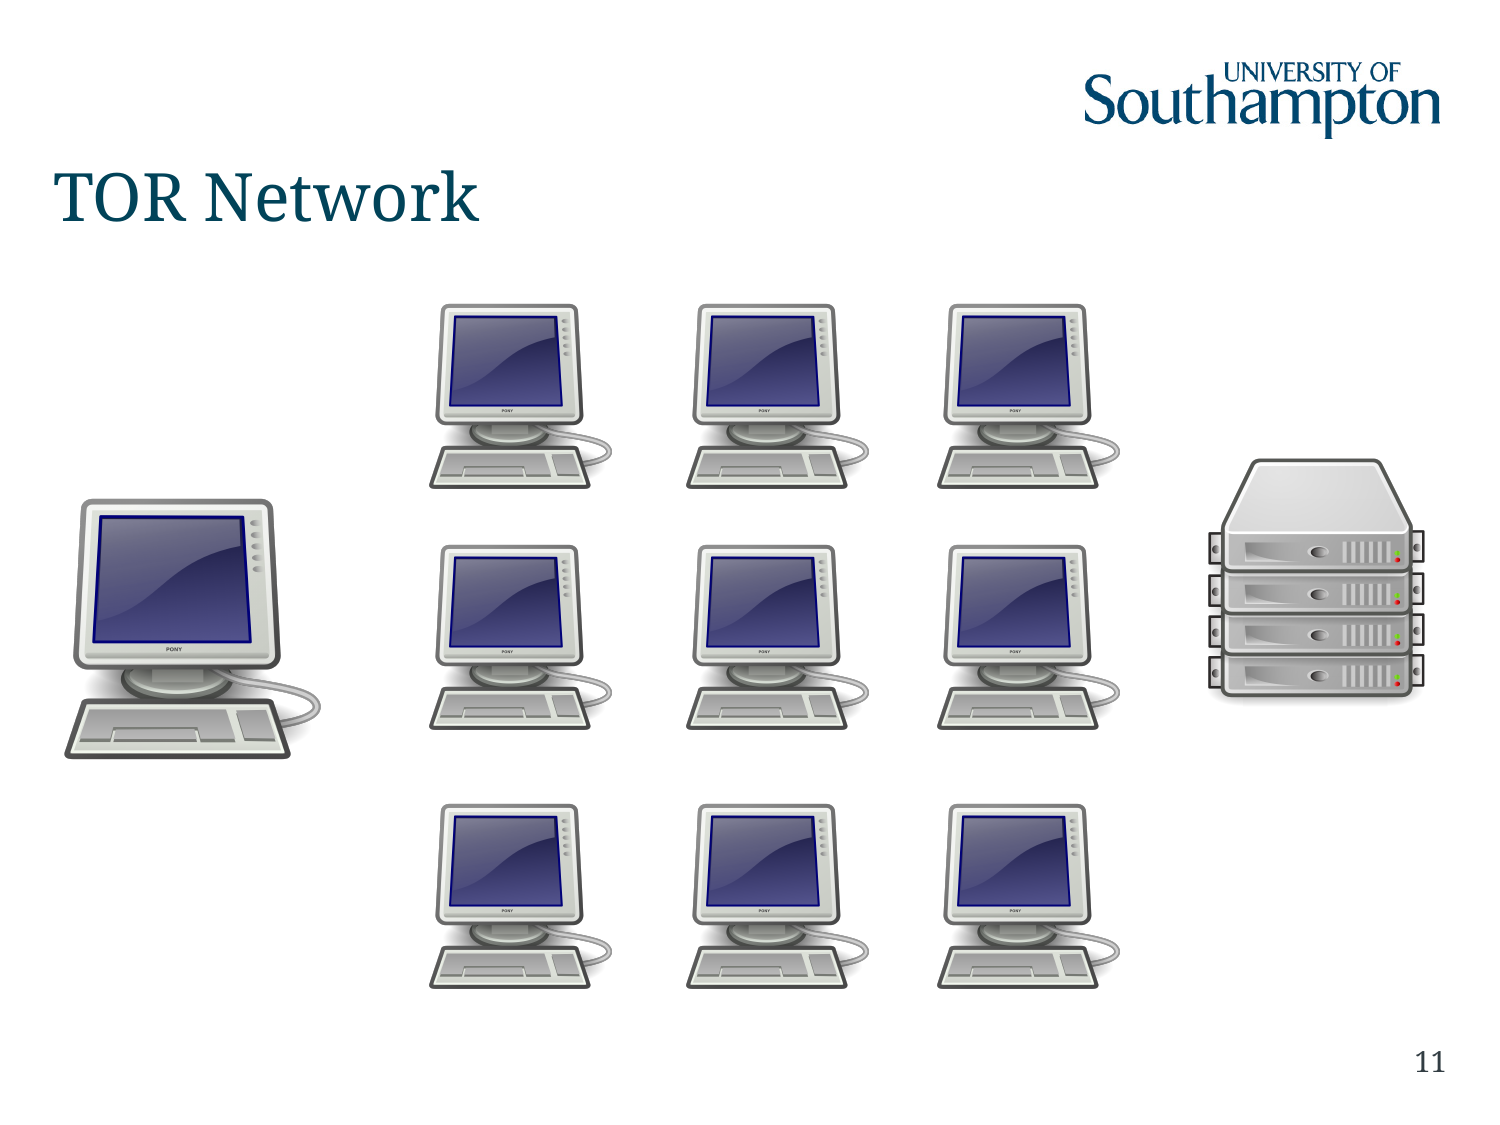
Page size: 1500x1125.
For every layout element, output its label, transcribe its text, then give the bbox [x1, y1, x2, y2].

picture [677, 799, 872, 993]
picture [677, 299, 872, 493]
picture [52, 492, 326, 765]
picture [1195, 411, 1447, 765]
picture [677, 540, 872, 734]
picture [421, 799, 616, 993]
title TOR Network [52, 147, 1448, 255]
picture [929, 540, 1123, 734]
picture [421, 540, 616, 734]
picture [421, 299, 616, 493]
picture [1085, 62, 1440, 139]
slide_number 11 [1159, 1035, 1448, 1088]
picture [929, 799, 1123, 993]
picture [929, 299, 1123, 493]
